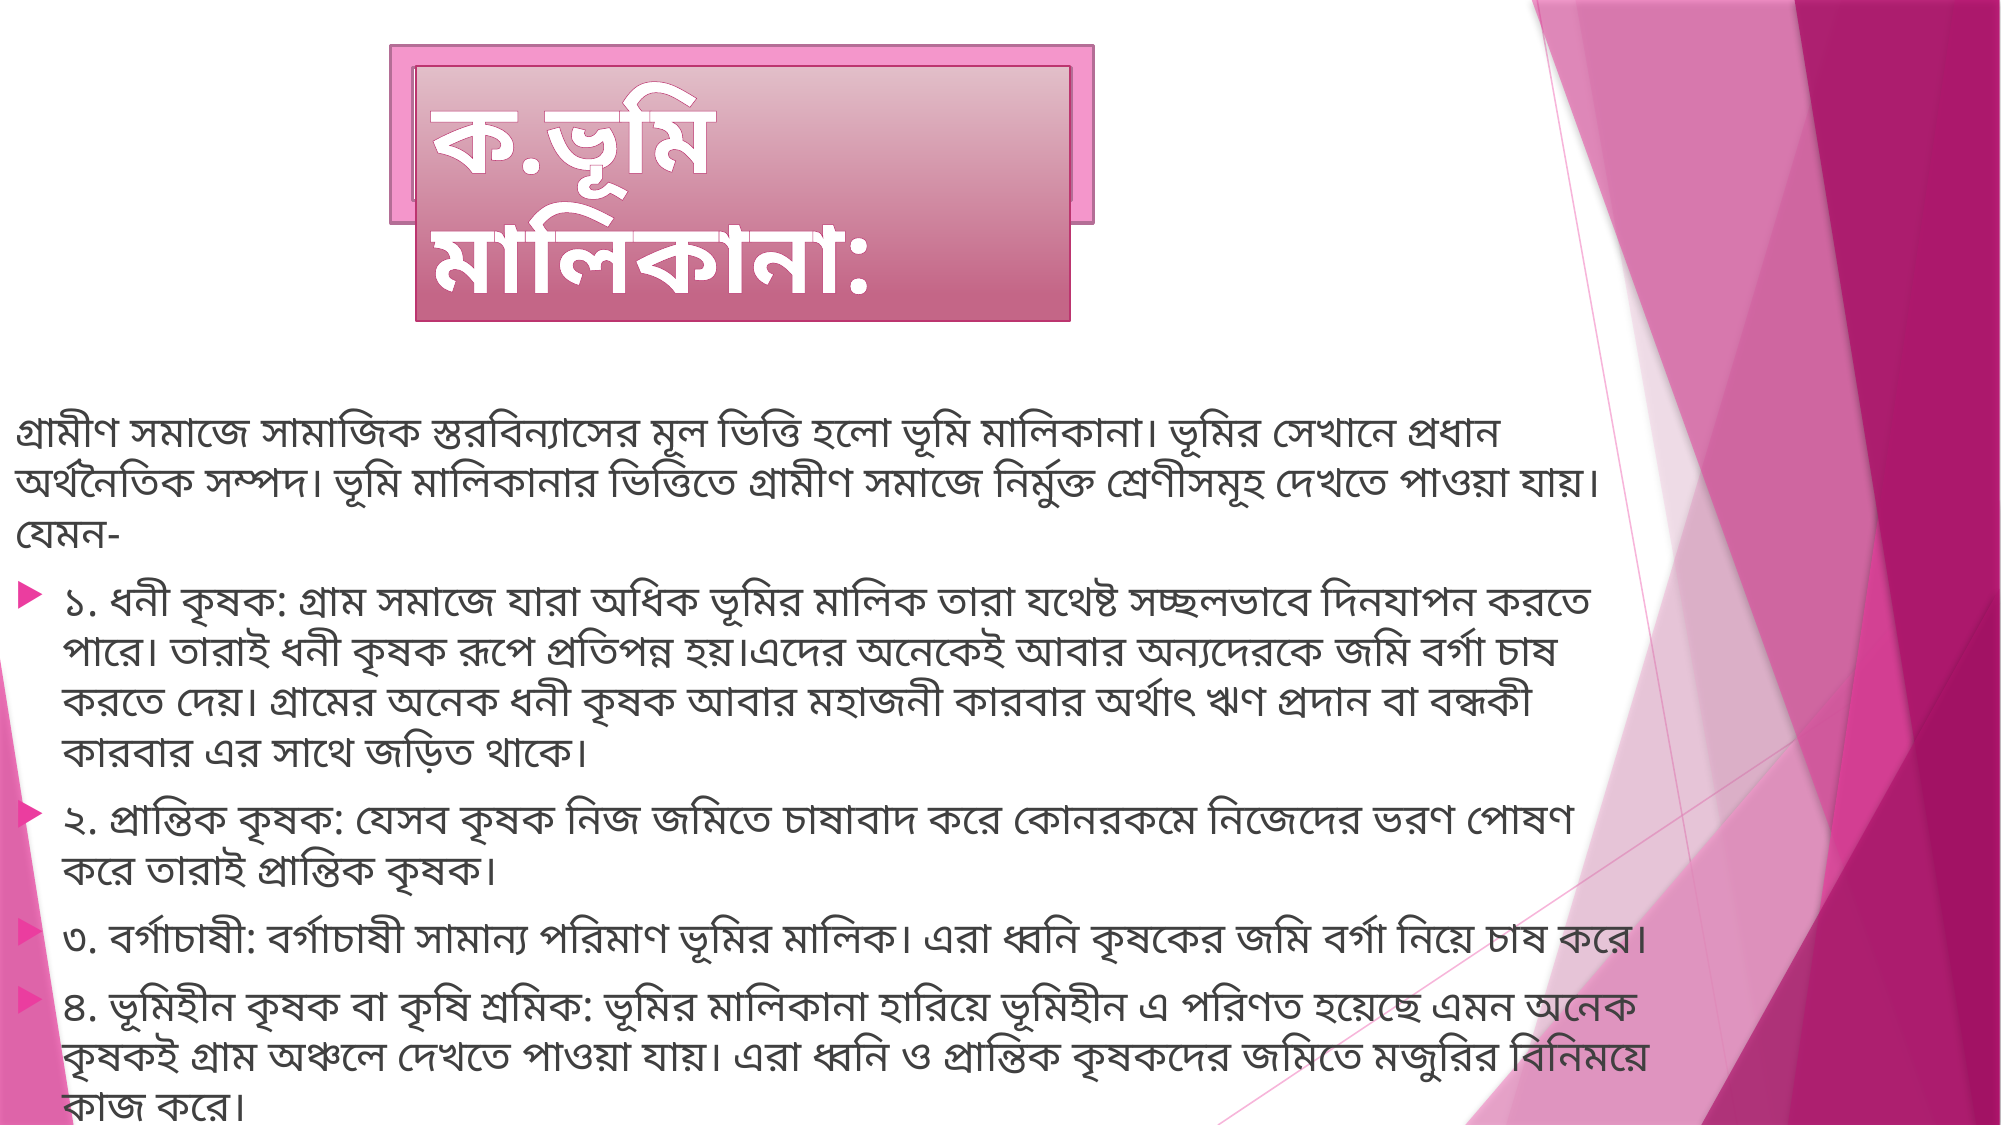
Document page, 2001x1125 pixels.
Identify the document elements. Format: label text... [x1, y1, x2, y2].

text_box [389, 44, 1095, 225]
text_box ক.ভূমি মালিকানা: [415, 65, 1071, 322]
list গ্রামীণ সমাজে সামাজিক স্তরবিন্যাসের মূল ভিত্তি হলো ভূমি মালিকানা। ভূমির সেখানে প্রধান অর্থনৈতিক সম্পদ। ভূমি মালিকানার ভিত্তিতে গ্রামীণ সমাজে নির্মুক্ত শ্রেণীসমূহ দেখতে পাওয়া যায়। যেমন- ১. ধনী কৃষক: গ্রাম সমাজে যারা অধিক ভূমির মালিক তারা যথেষ্ট সচ্ছলভাবে দিনযাপন করতে পারে। তারাই ধনী কৃষক রূপে প্রতিপন্ন হয়।এদের অনেকেই আবার অন্যদেরকে জমি বর্গা চাষ করতে দেয়। গ্রামের অনেক ধনী কৃষক আবার মহাজনী কারবার অর্থাৎ ঋণ প্রদান বা বন্ধকী কারবার এর সাথে জড়িত থাকে। ২. প্রান্তিক কৃষক: যেসব কৃষক নিজ জমিতে চাষাবাদ করে কোনরকমে নিজেদের ভরণ পোষণ করে তারাই প্রান্তিক কৃষক। ৩. বর্গাচাষী: বর্গাচাষী সামান্য পরিমাণ ভূমির মালিক। এরা ধ্বনি কৃষকের জমি বর্গা নিয়ে চাষ করে। ৪. ভূমিহীন কৃষক বা কৃষি শ্রমিক: ভূমির মালিকানা হারিয়ে ভূমিহীন এ পরিণত হয়েছে এমন অনেক কৃষকই গ্রাম অঞ্চলে দেখতে পাওয়া যায়। এরা ধ্বনি ও প্রান্তিক কৃষকদের জমিতে মজুরির বিনিময়ে কাজ করে। [0, 397, 1672, 1125]
